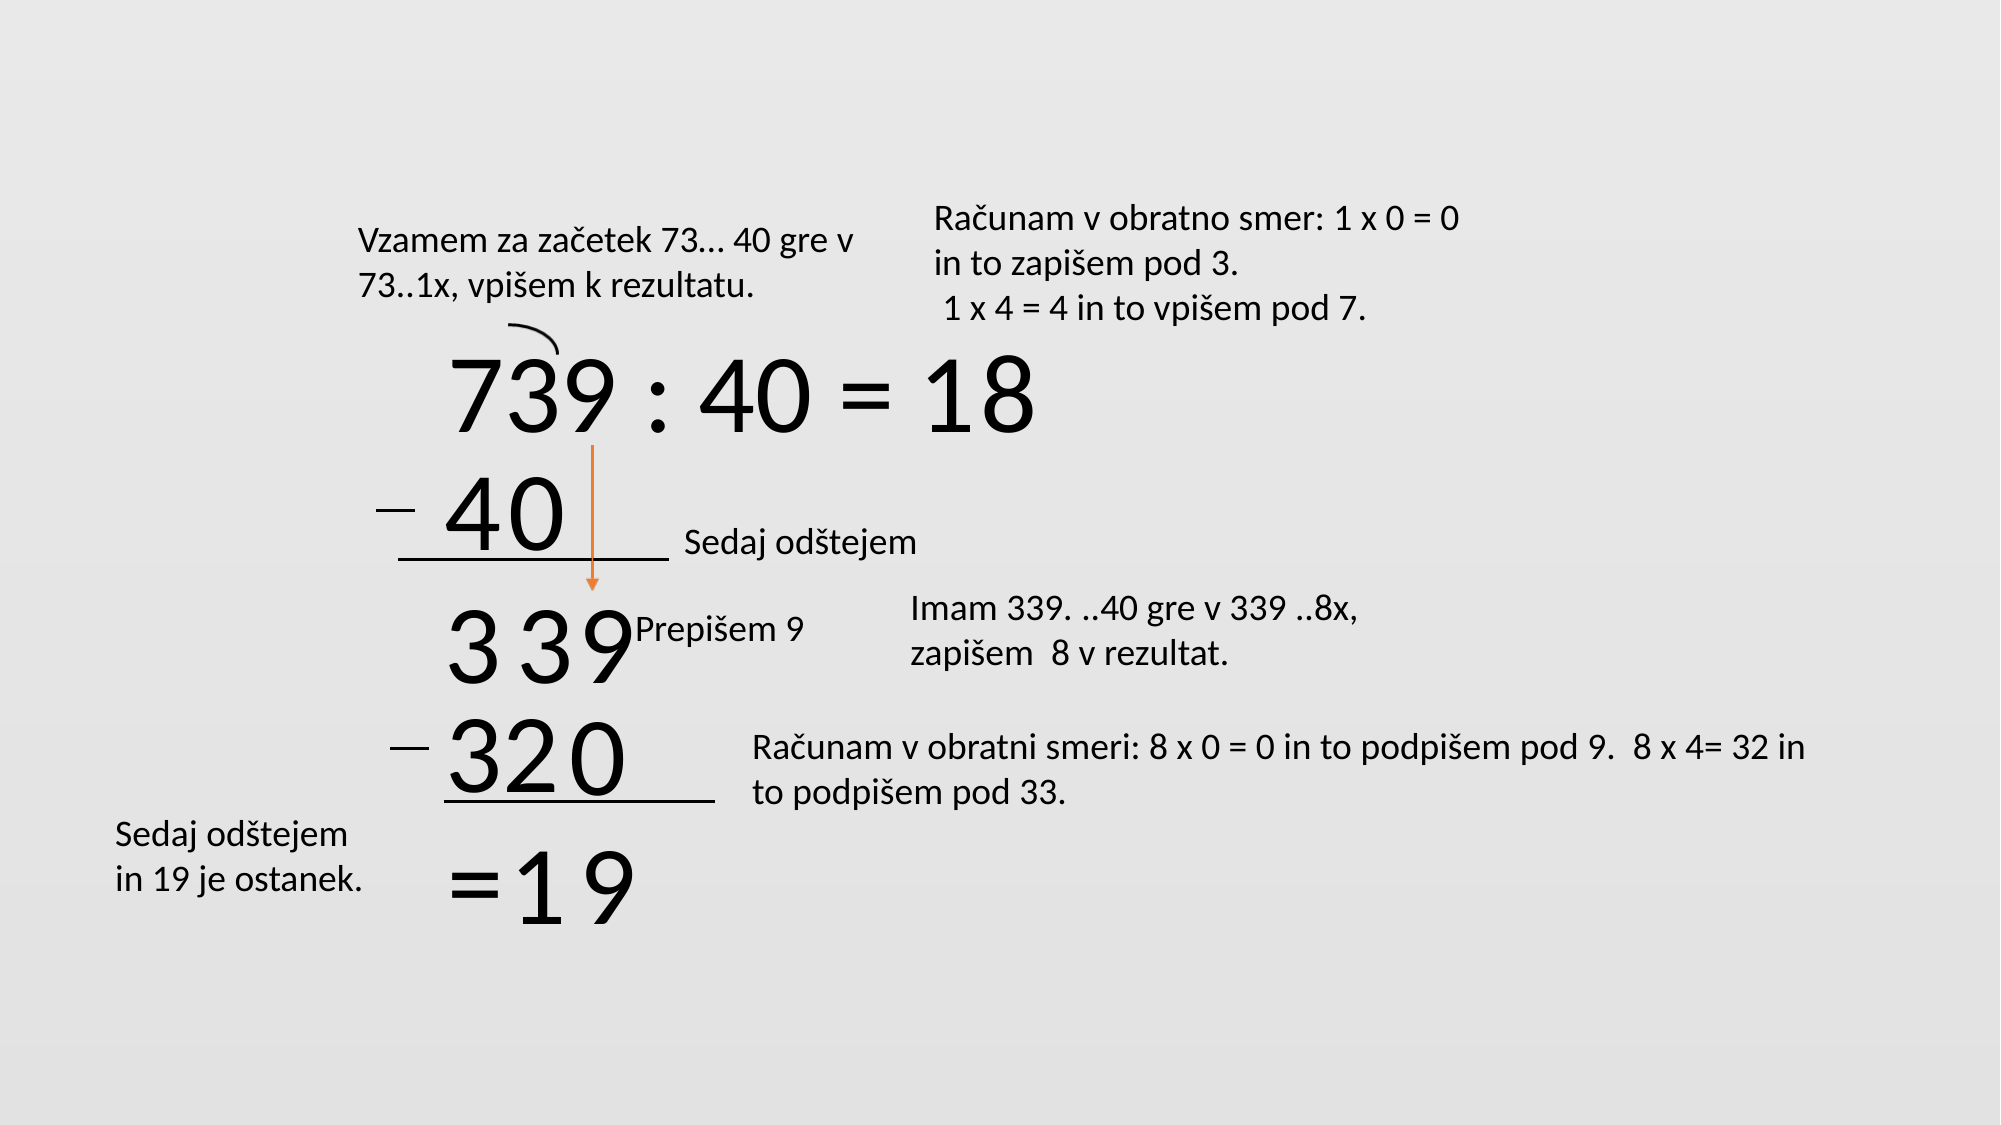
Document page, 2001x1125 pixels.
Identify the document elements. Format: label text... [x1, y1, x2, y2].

text_box Vzamem za začetek 73… 40 gre v 73..1x, vpišem k rezultatu. [343, 207, 896, 313]
text_box 0 [509, 430, 574, 558]
text_box 0 [603, 675, 634, 800]
text_box 9 [574, 805, 644, 955]
text_box 32 [405, 672, 603, 823]
text_box Računam v obratni smeri: 8 x 0 = 0 in to podpišem pod 9. 8 x 4= 32 in to podpišem pod 33. [737, 714, 1862, 820]
picture [579, 445, 606, 604]
text_box 4 [429, 430, 509, 558]
text_box 3 [509, 563, 563, 672]
text_box 1 [904, 312, 965, 462]
text_box Računam v obratno smer: 1 x 0 = 0 in to zapišem pod 3. 1 x 4 = 4 in to vpišem pod 7. [919, 185, 1503, 336]
text_box 1 [494, 805, 574, 955]
text_box 9 [563, 563, 643, 713]
text_box 739 : 40 = [432, 312, 904, 462]
text_box Sedaj odštejem [669, 509, 954, 570]
text_box 8 [965, 336, 1045, 462]
text_box 3 [429, 563, 509, 672]
text_box Sedaj odštejem in 19 je ostanek. [100, 801, 385, 907]
text_box = [432, 801, 511, 952]
text_box Prepišem 9 [620, 596, 895, 657]
text_box Imam 339. ..40 gre v 339 ..8x, zapišem 8 v rezultat. [895, 575, 1503, 680]
picture [508, 323, 559, 355]
